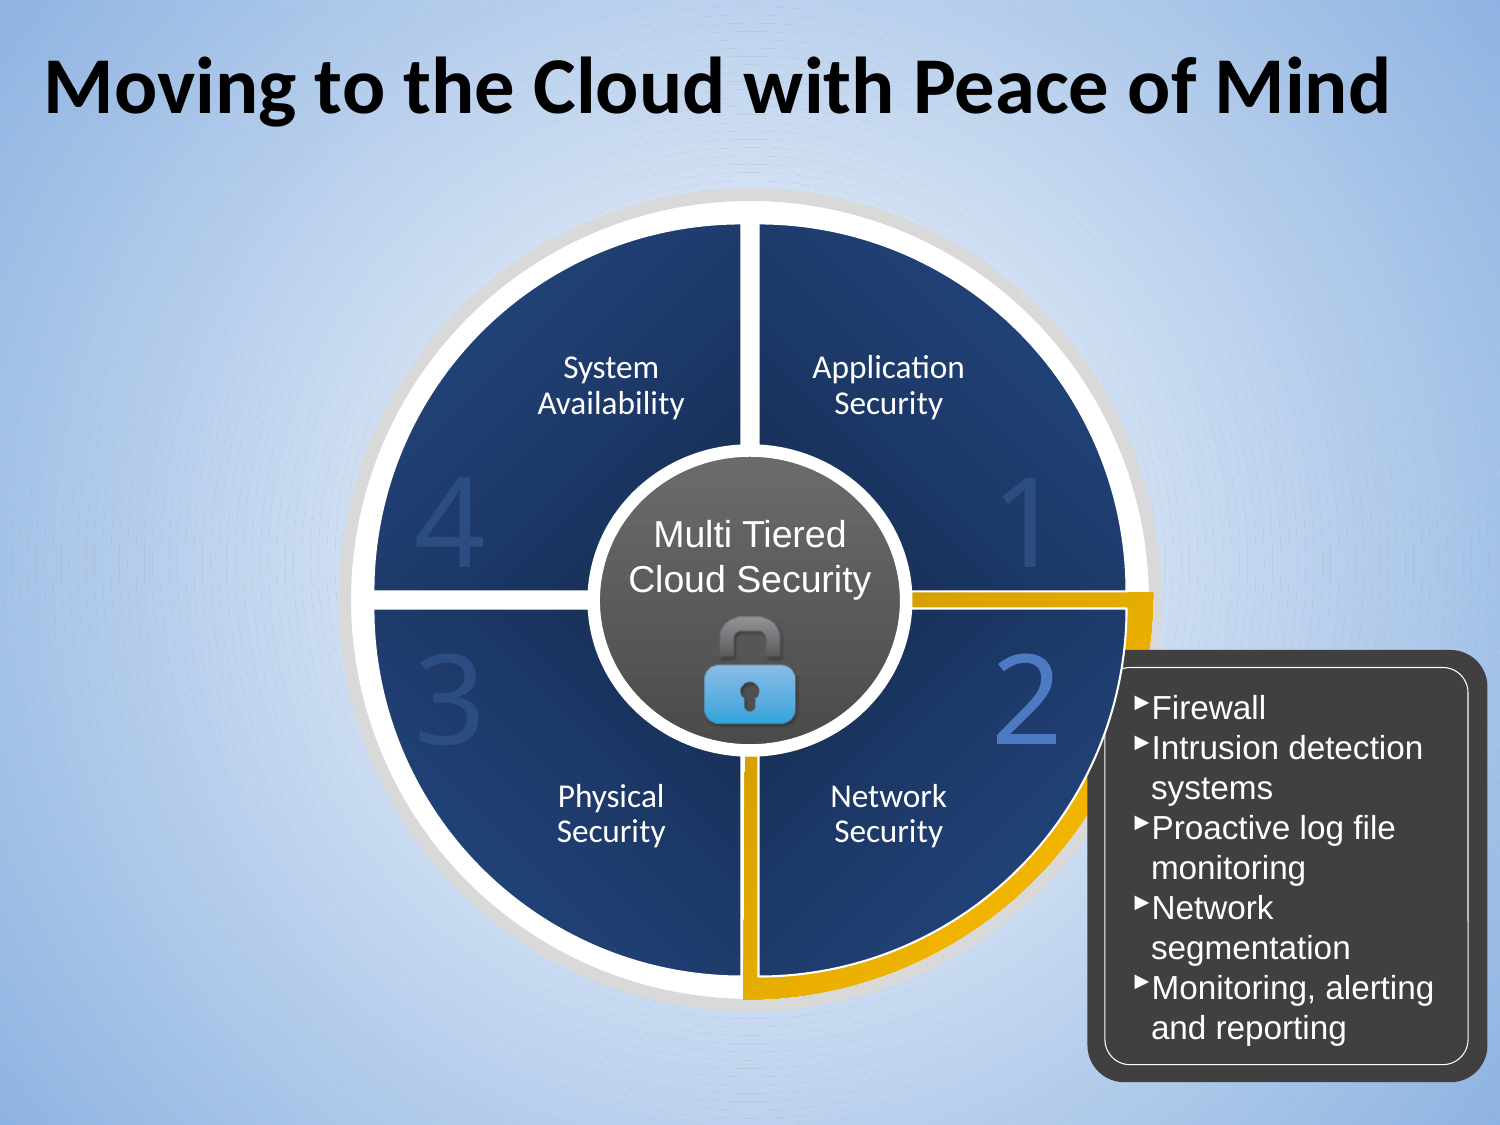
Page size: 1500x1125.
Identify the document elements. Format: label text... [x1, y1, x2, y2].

text_box Moving to the Cloud with Peace of Mind [0, 0, 1438, 175]
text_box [112, 174, 1388, 1026]
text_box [1087, 649, 1488, 1083]
picture [686, 599, 814, 739]
